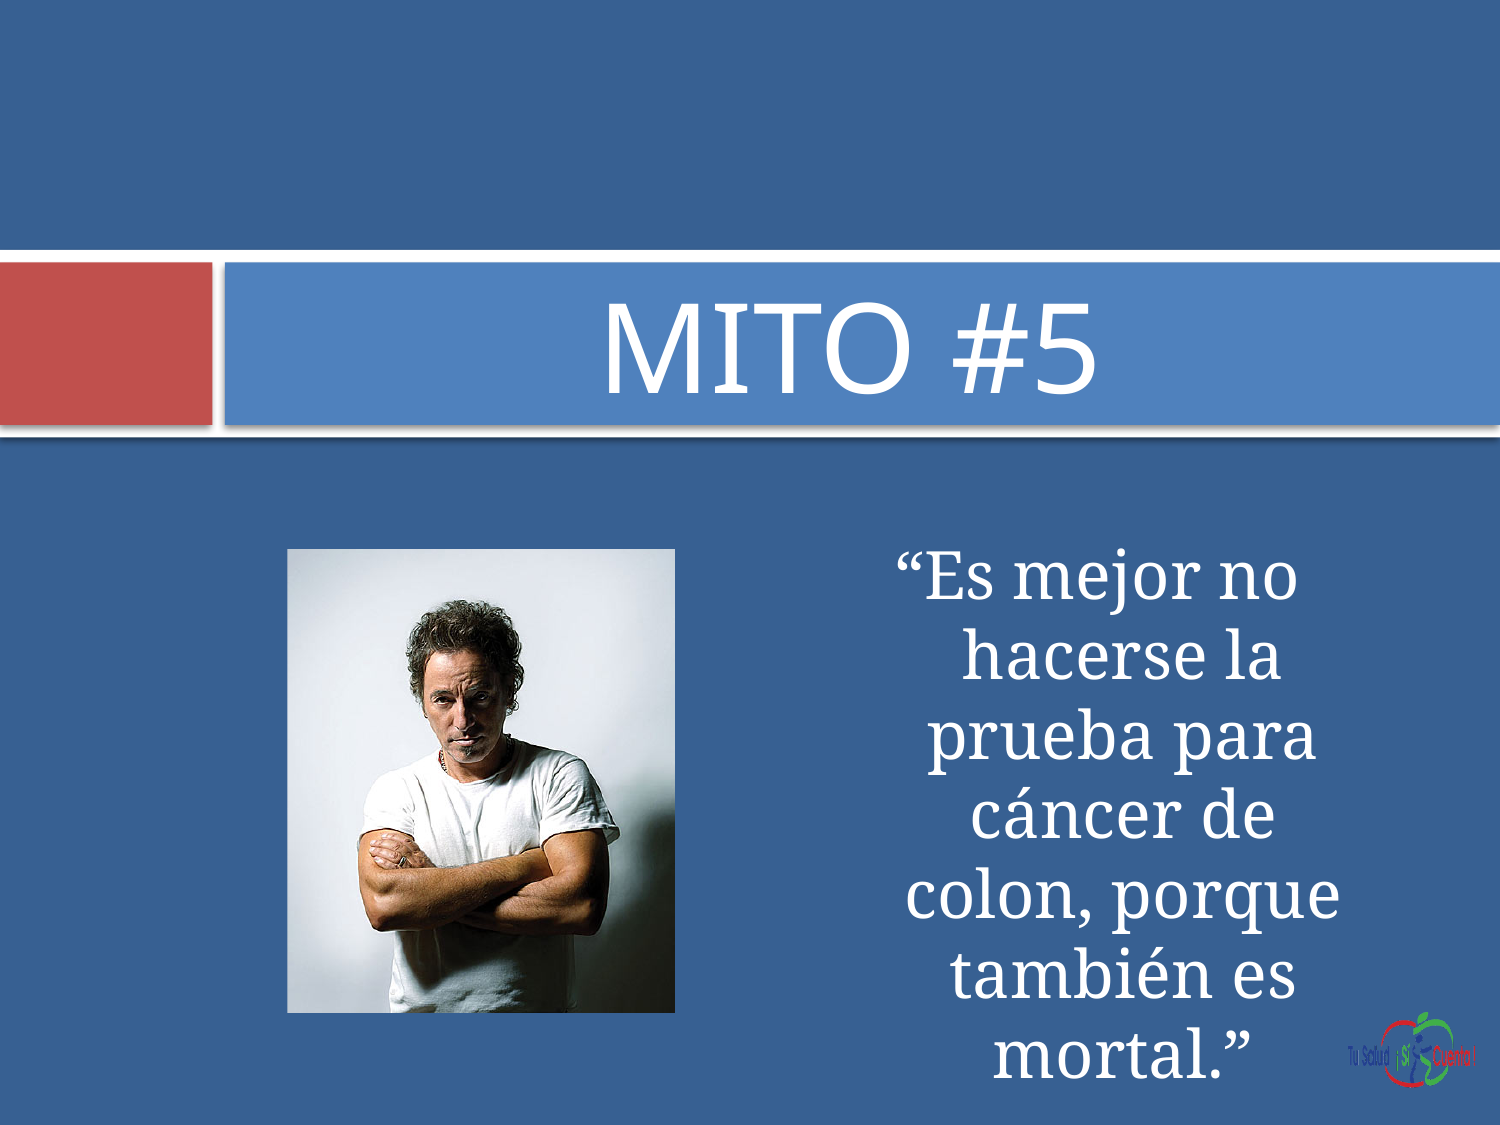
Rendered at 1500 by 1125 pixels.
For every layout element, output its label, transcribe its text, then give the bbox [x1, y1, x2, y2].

title MITO #5 [225, 262, 1475, 425]
picture [1348, 1012, 1476, 1088]
picture [287, 549, 676, 1013]
list “Es mejor no hacerse la prueba para cáncer de colon, porque también es mortal.” [800, 525, 1395, 800]
